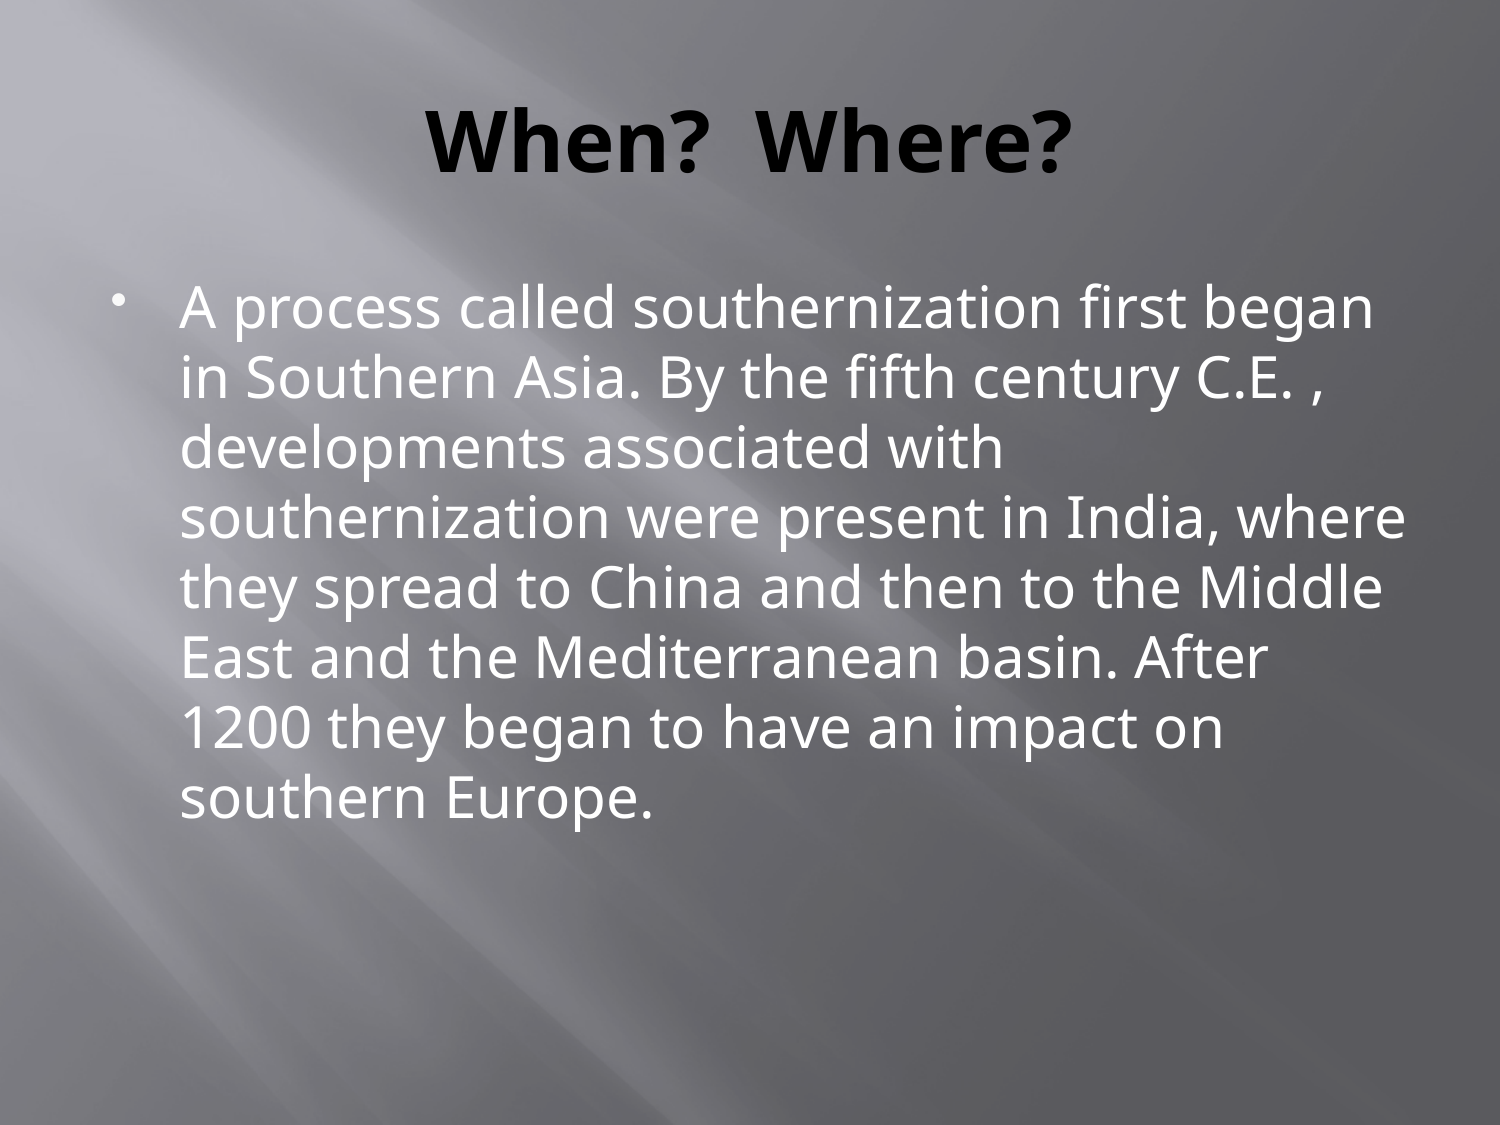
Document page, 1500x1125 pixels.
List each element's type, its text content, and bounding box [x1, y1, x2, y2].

title When? Where? [75, 45, 1425, 233]
list A process called southernization first began in Southern Asia. By the fifth century C.E. , developments associated with southernization were present in India, where they spread to China and then to the Middle East and the Mediterranean basin. After 1200 they began to have an impact on southern Europe. [75, 262, 1425, 1035]
